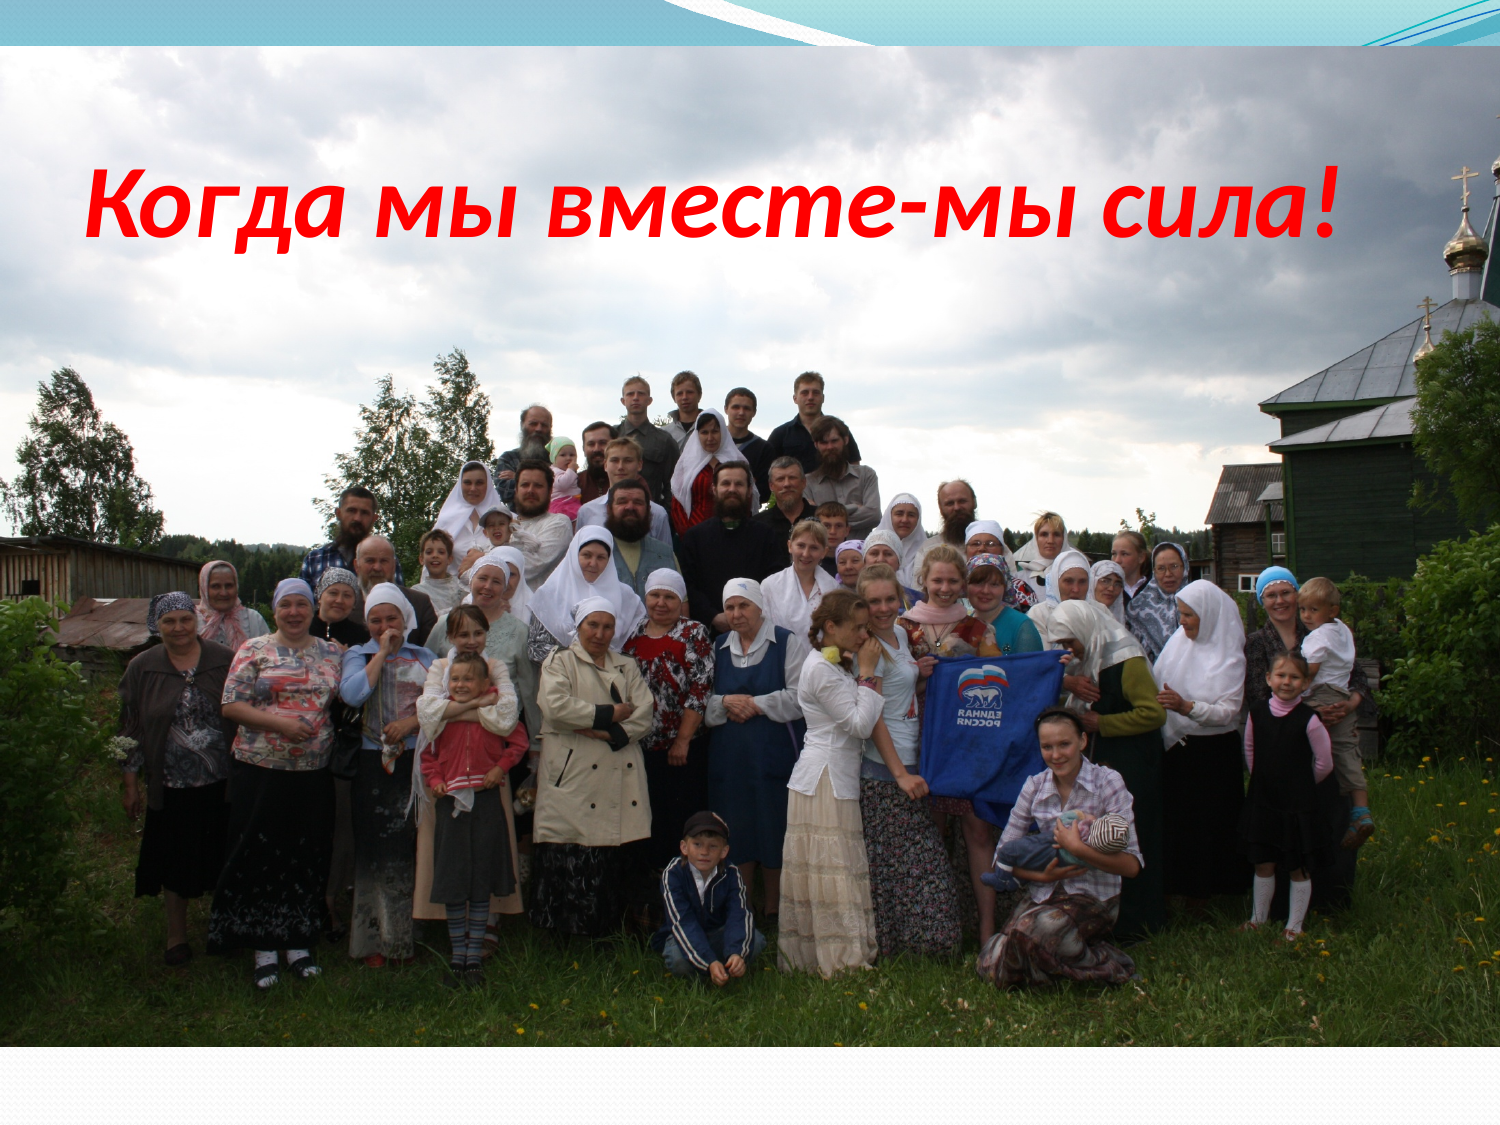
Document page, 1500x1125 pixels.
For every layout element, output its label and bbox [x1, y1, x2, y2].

picture [0, 46, 1500, 1048]
